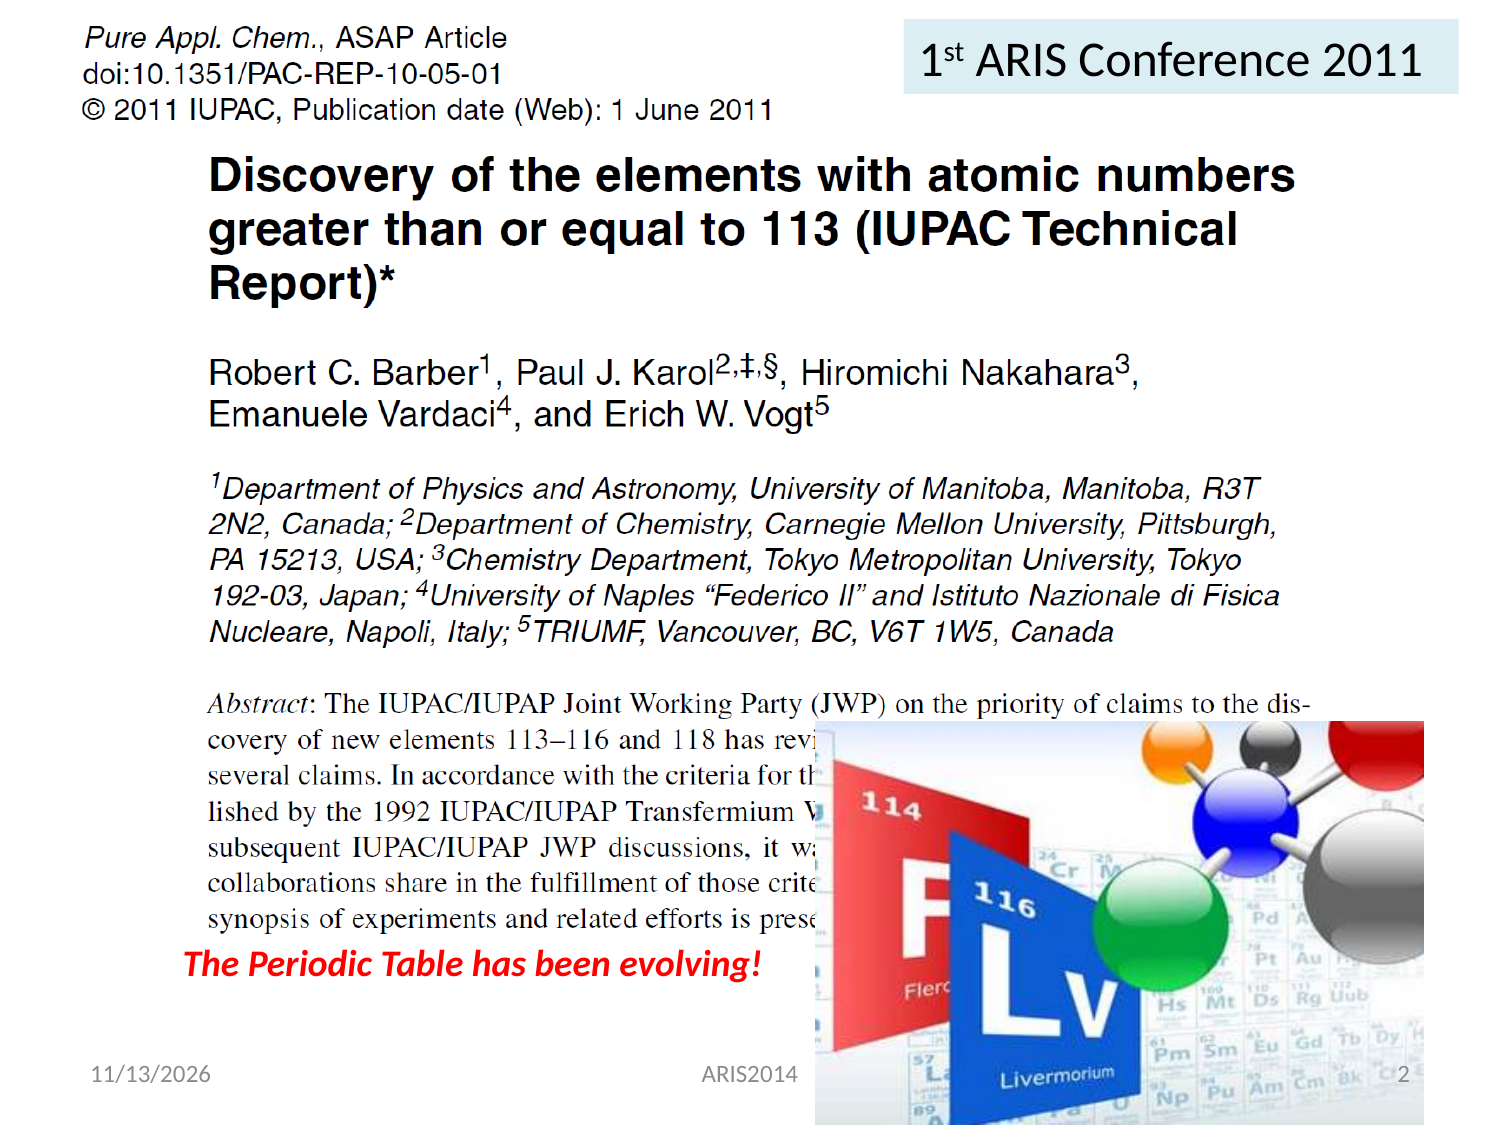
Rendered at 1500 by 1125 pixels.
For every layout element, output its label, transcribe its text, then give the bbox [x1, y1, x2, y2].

text_box 1st ARIS Conference 2011 [1323, 19, 1459, 94]
footer ARIS2014 [512, 1042, 809, 1103]
picture [76, 15, 1424, 1125]
text_box The Periodic Table has been evolving! [167, 952, 809, 992]
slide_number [75, 1042, 425, 1103]
